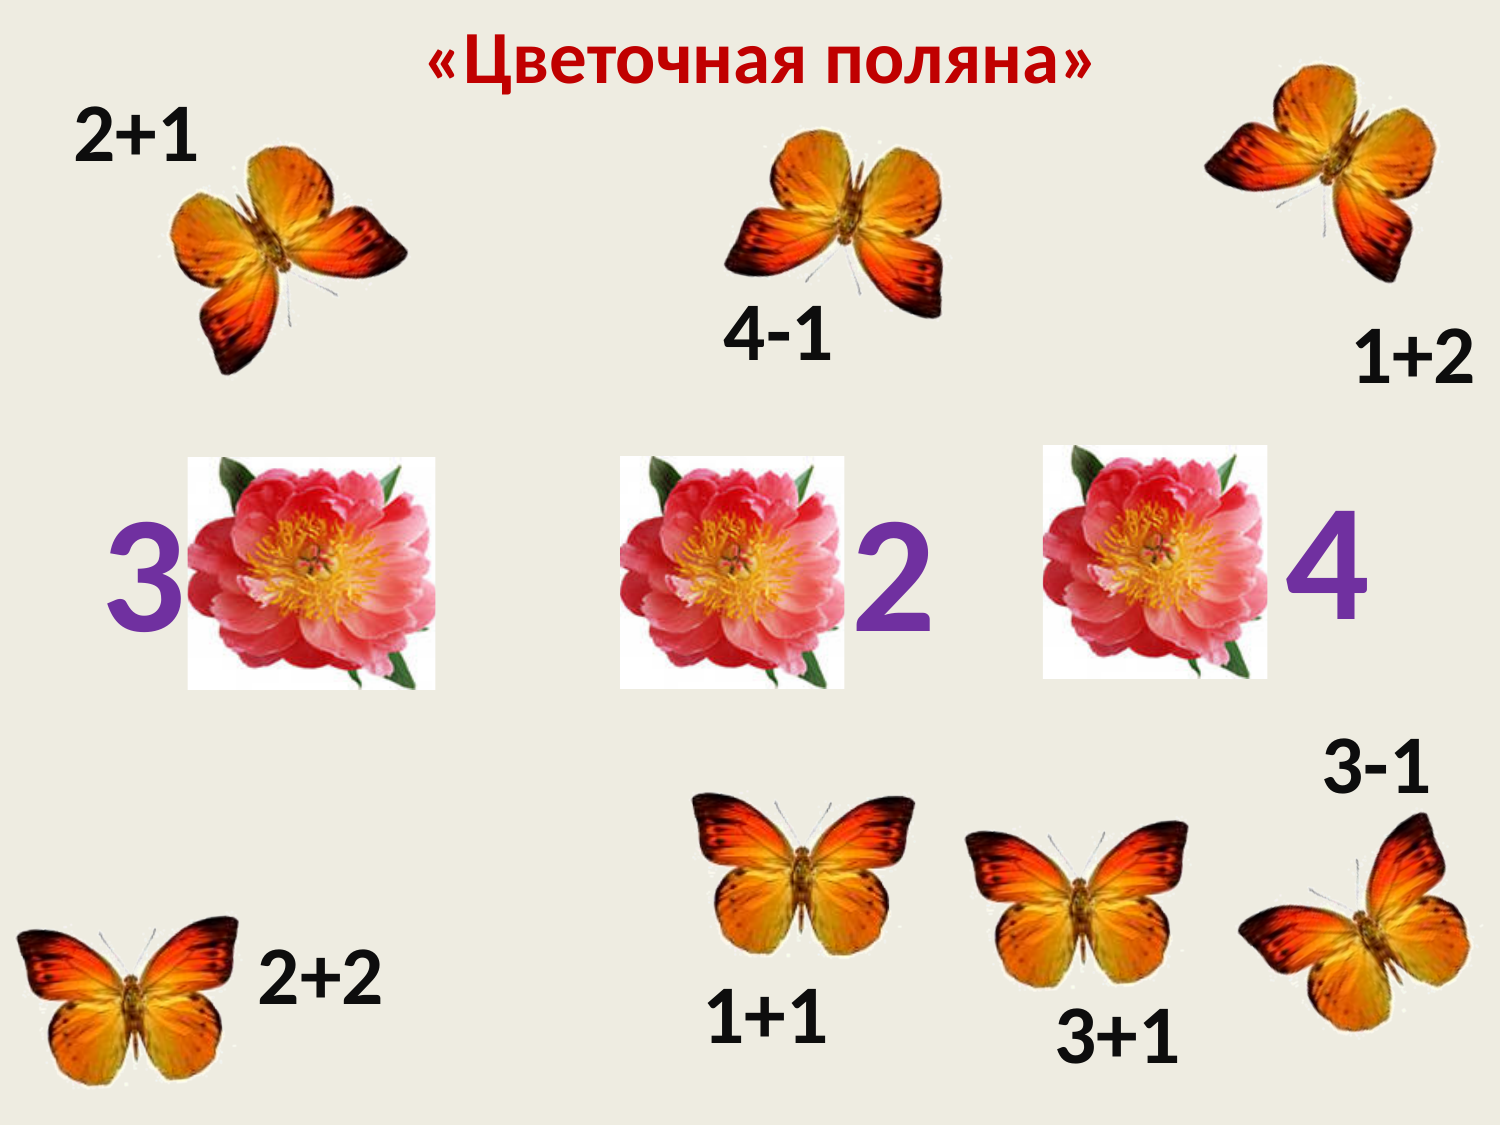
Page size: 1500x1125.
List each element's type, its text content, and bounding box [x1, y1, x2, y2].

picture [1042, 445, 1268, 679]
picture [102, 80, 438, 414]
picture [1209, 775, 1500, 1095]
picture [678, 763, 928, 987]
picture [705, 105, 992, 352]
picture [1175, 2, 1499, 318]
picture [619, 455, 845, 690]
text_box 4-1 [709, 302, 849, 385]
text_box 3 [86, 456, 186, 672]
text_box 2+2 [262, 914, 399, 1029]
picture [187, 456, 436, 690]
text_box 1+1 [687, 995, 844, 1068]
text_box 1+2 [1335, 292, 1492, 408]
text_box 4 [1270, 445, 1385, 660]
text_box 2+1 [58, 70, 260, 186]
text_box «Цветочная поляна» [408, 0, 1116, 106]
text_box 2 [846, 456, 952, 672]
text_box 3+1 [1039, 1026, 1196, 1088]
text_box 3-1 [1306, 703, 1447, 818]
picture [950, 786, 1213, 1025]
picture [2, 882, 266, 1124]
